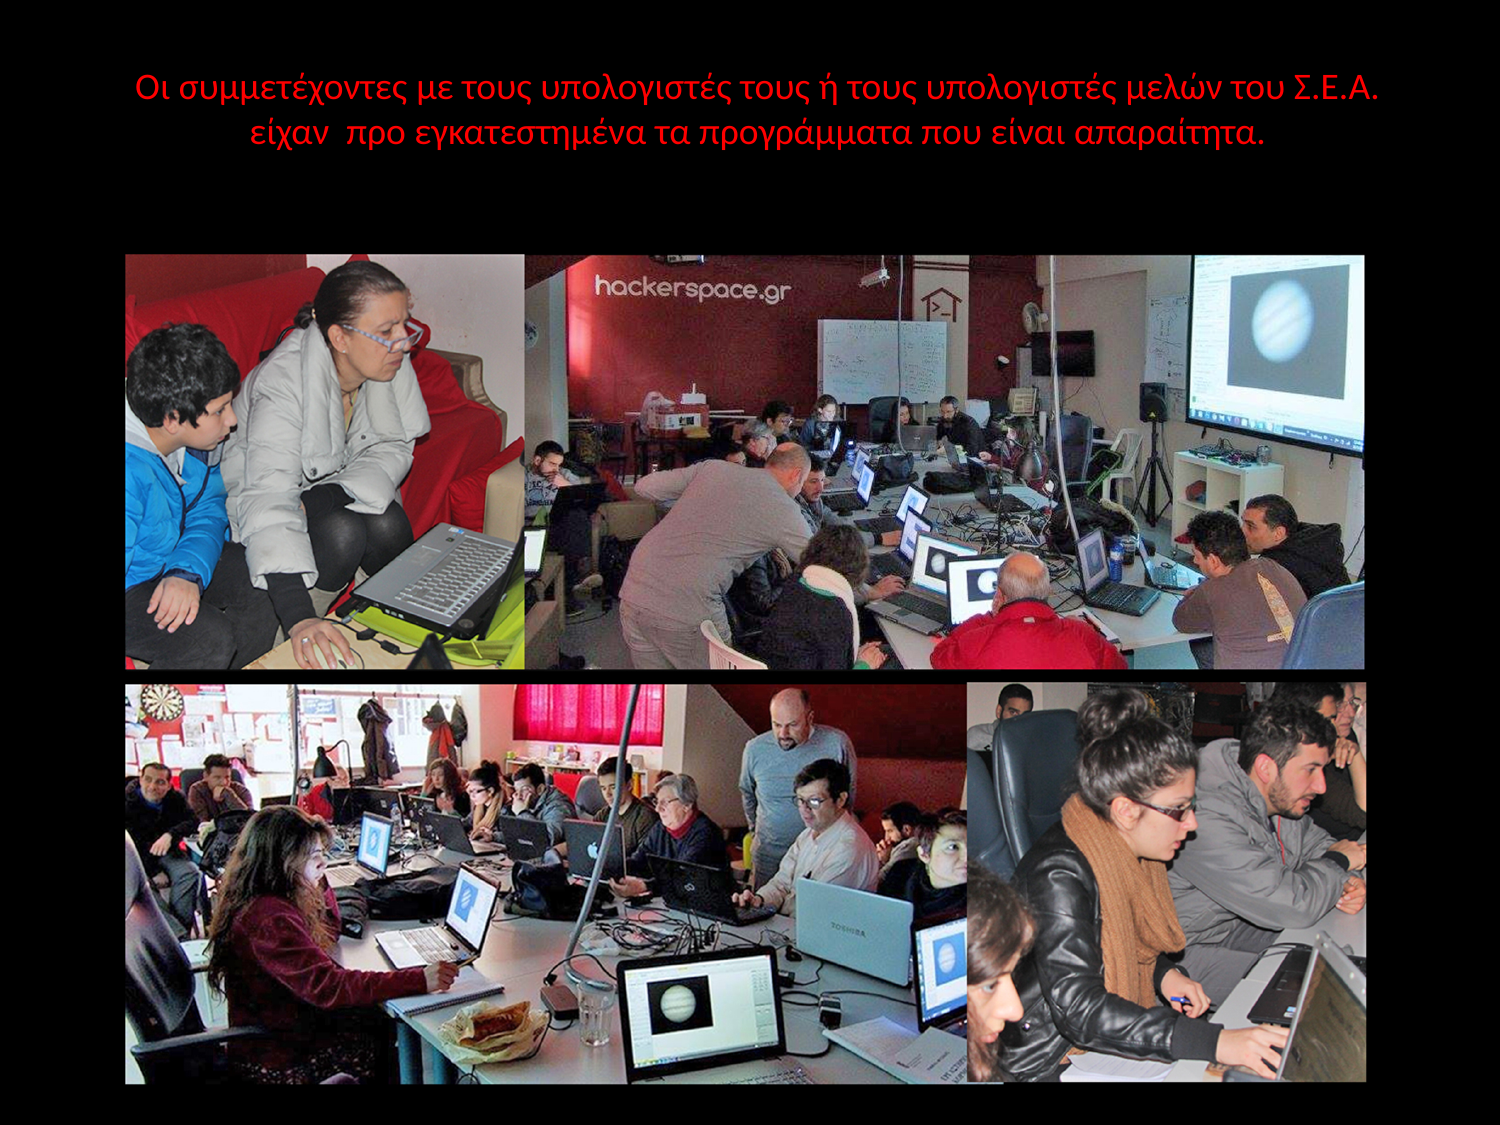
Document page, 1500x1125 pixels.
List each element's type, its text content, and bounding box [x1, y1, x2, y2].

text_box Οι συμμετέχοντες με τους υπολογιστές τους ή τους υπολογιστές μελών του Σ.Ε.Α. είχαν προ εγκατεστημένα τα προγράμματα που είναι απαραίτητα. [120, 54, 1404, 250]
picture [111, 243, 1377, 1099]
